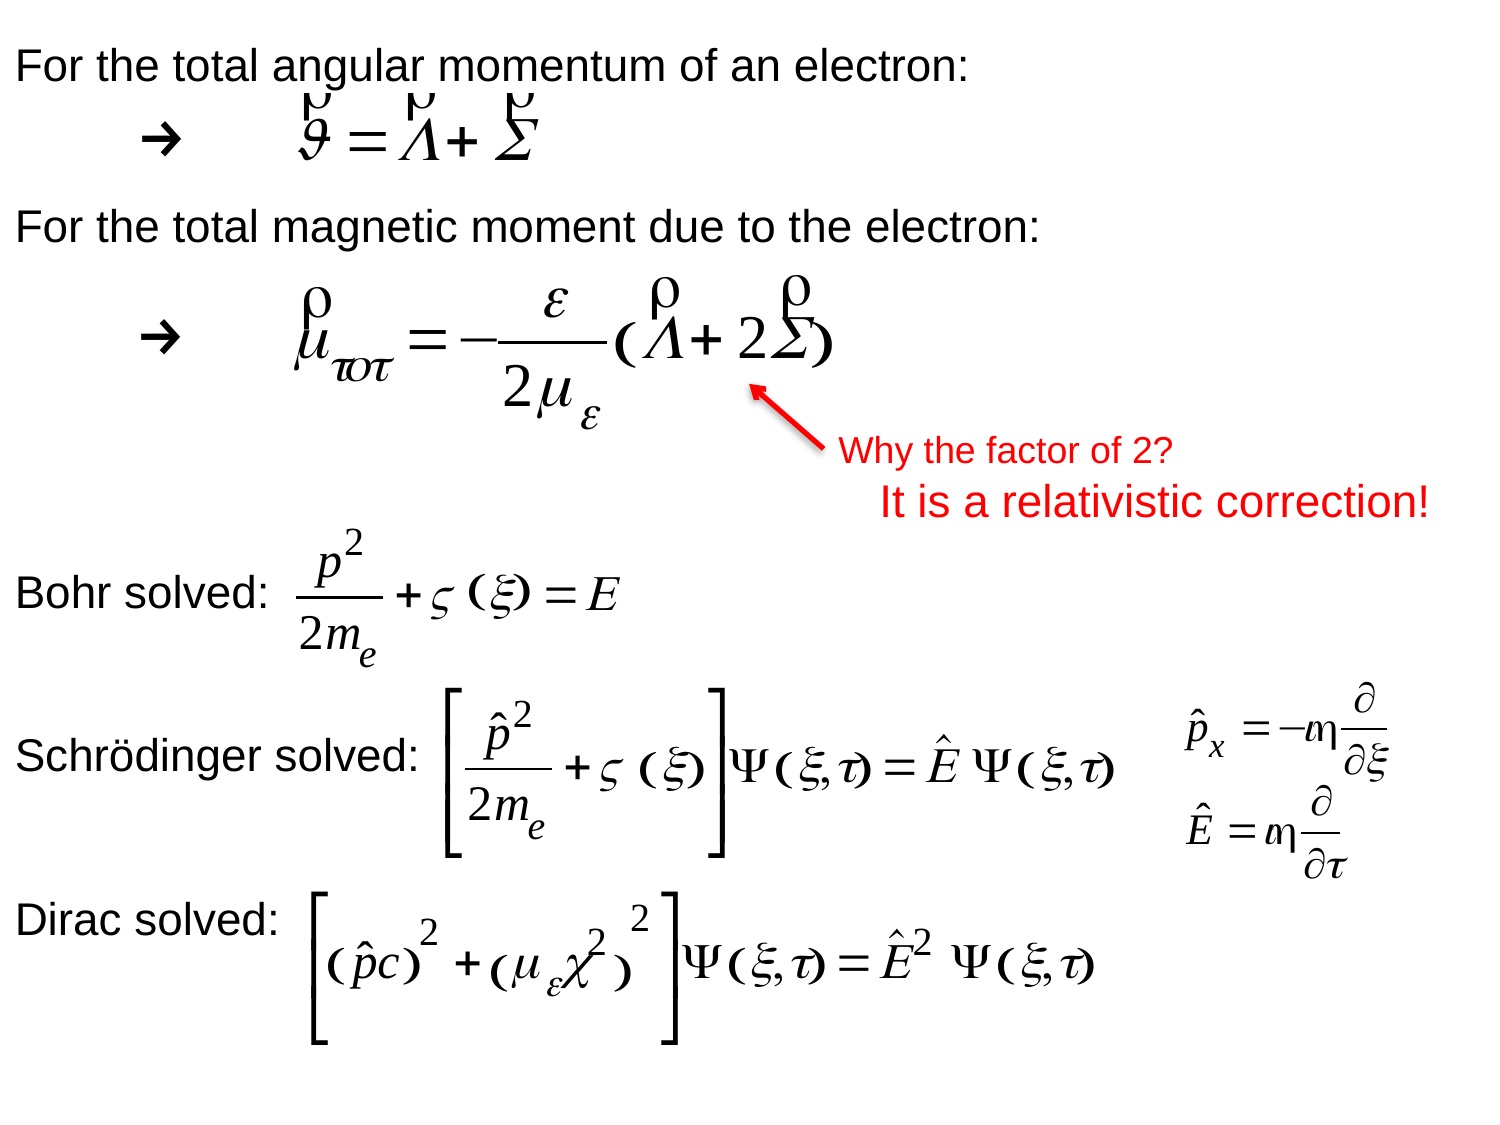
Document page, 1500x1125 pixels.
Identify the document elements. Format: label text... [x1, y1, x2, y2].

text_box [0, 895, 1500, 1050]
text_box For the total magnetic moment due to the electron: [0, 188, 1500, 259]
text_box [0, 664, 1500, 889]
text_box For the total angular momentum of an electron: [0, 28, 1500, 98]
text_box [0, 510, 1500, 664]
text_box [0, 383, 1500, 510]
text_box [130, 249, 842, 382]
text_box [130, 93, 542, 172]
